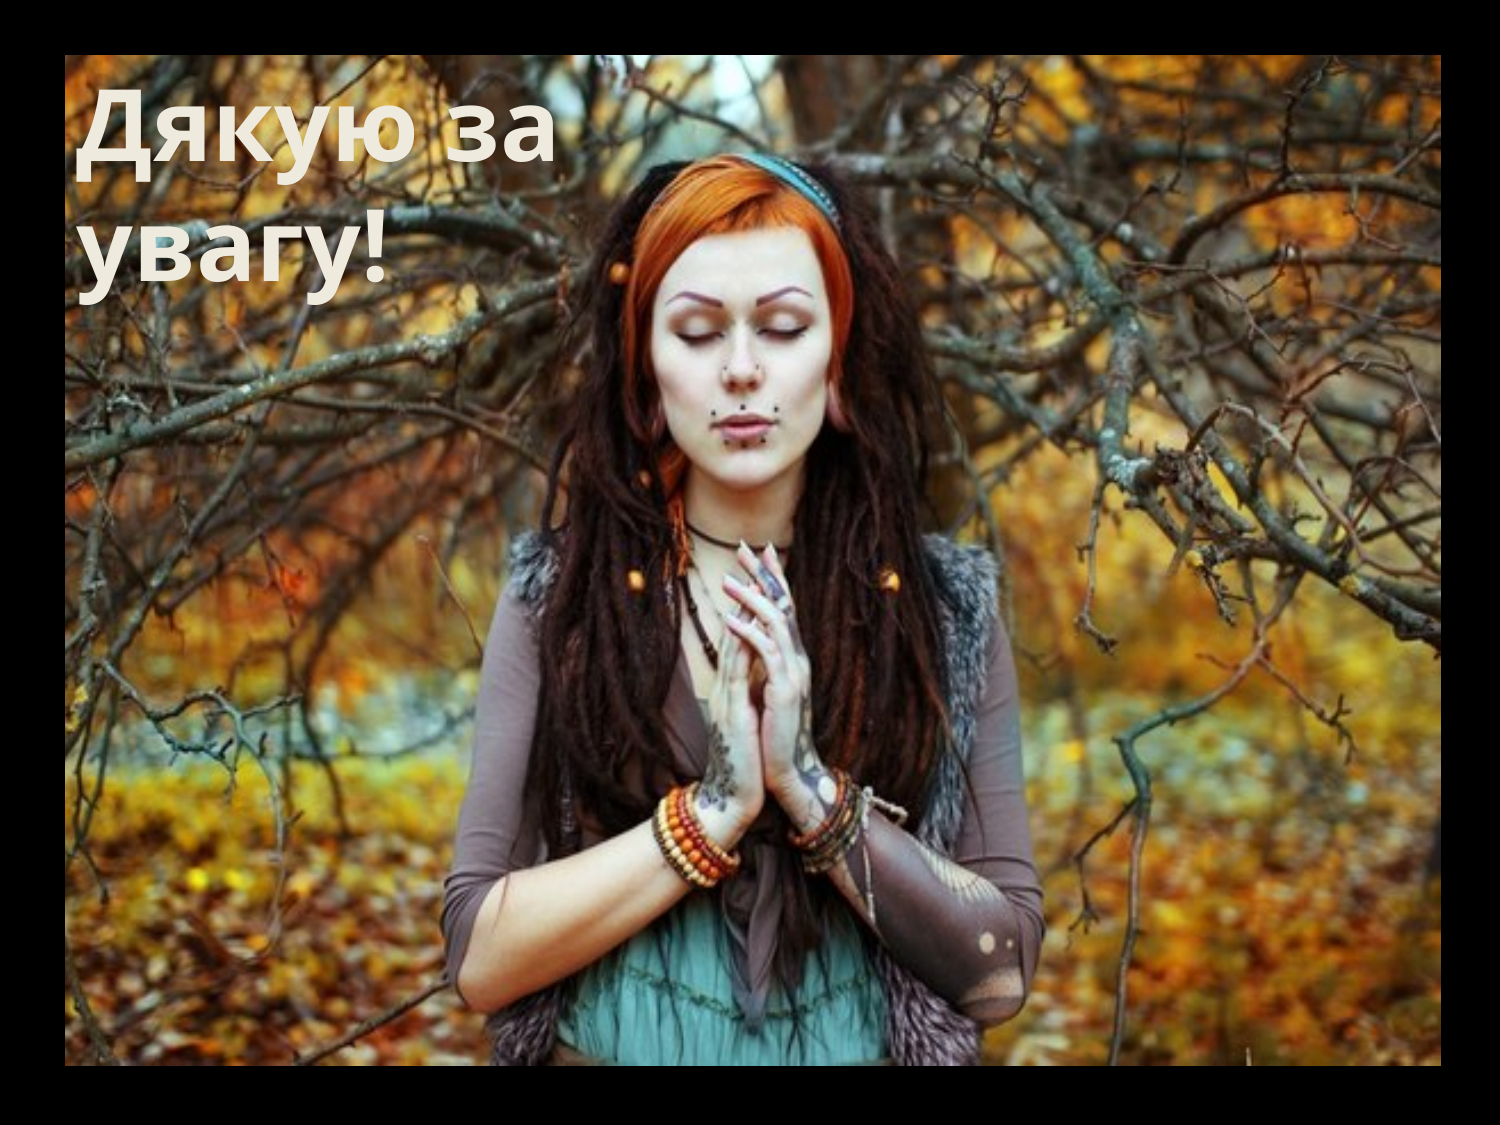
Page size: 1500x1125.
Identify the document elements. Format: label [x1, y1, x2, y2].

picture [64, 54, 1442, 1067]
